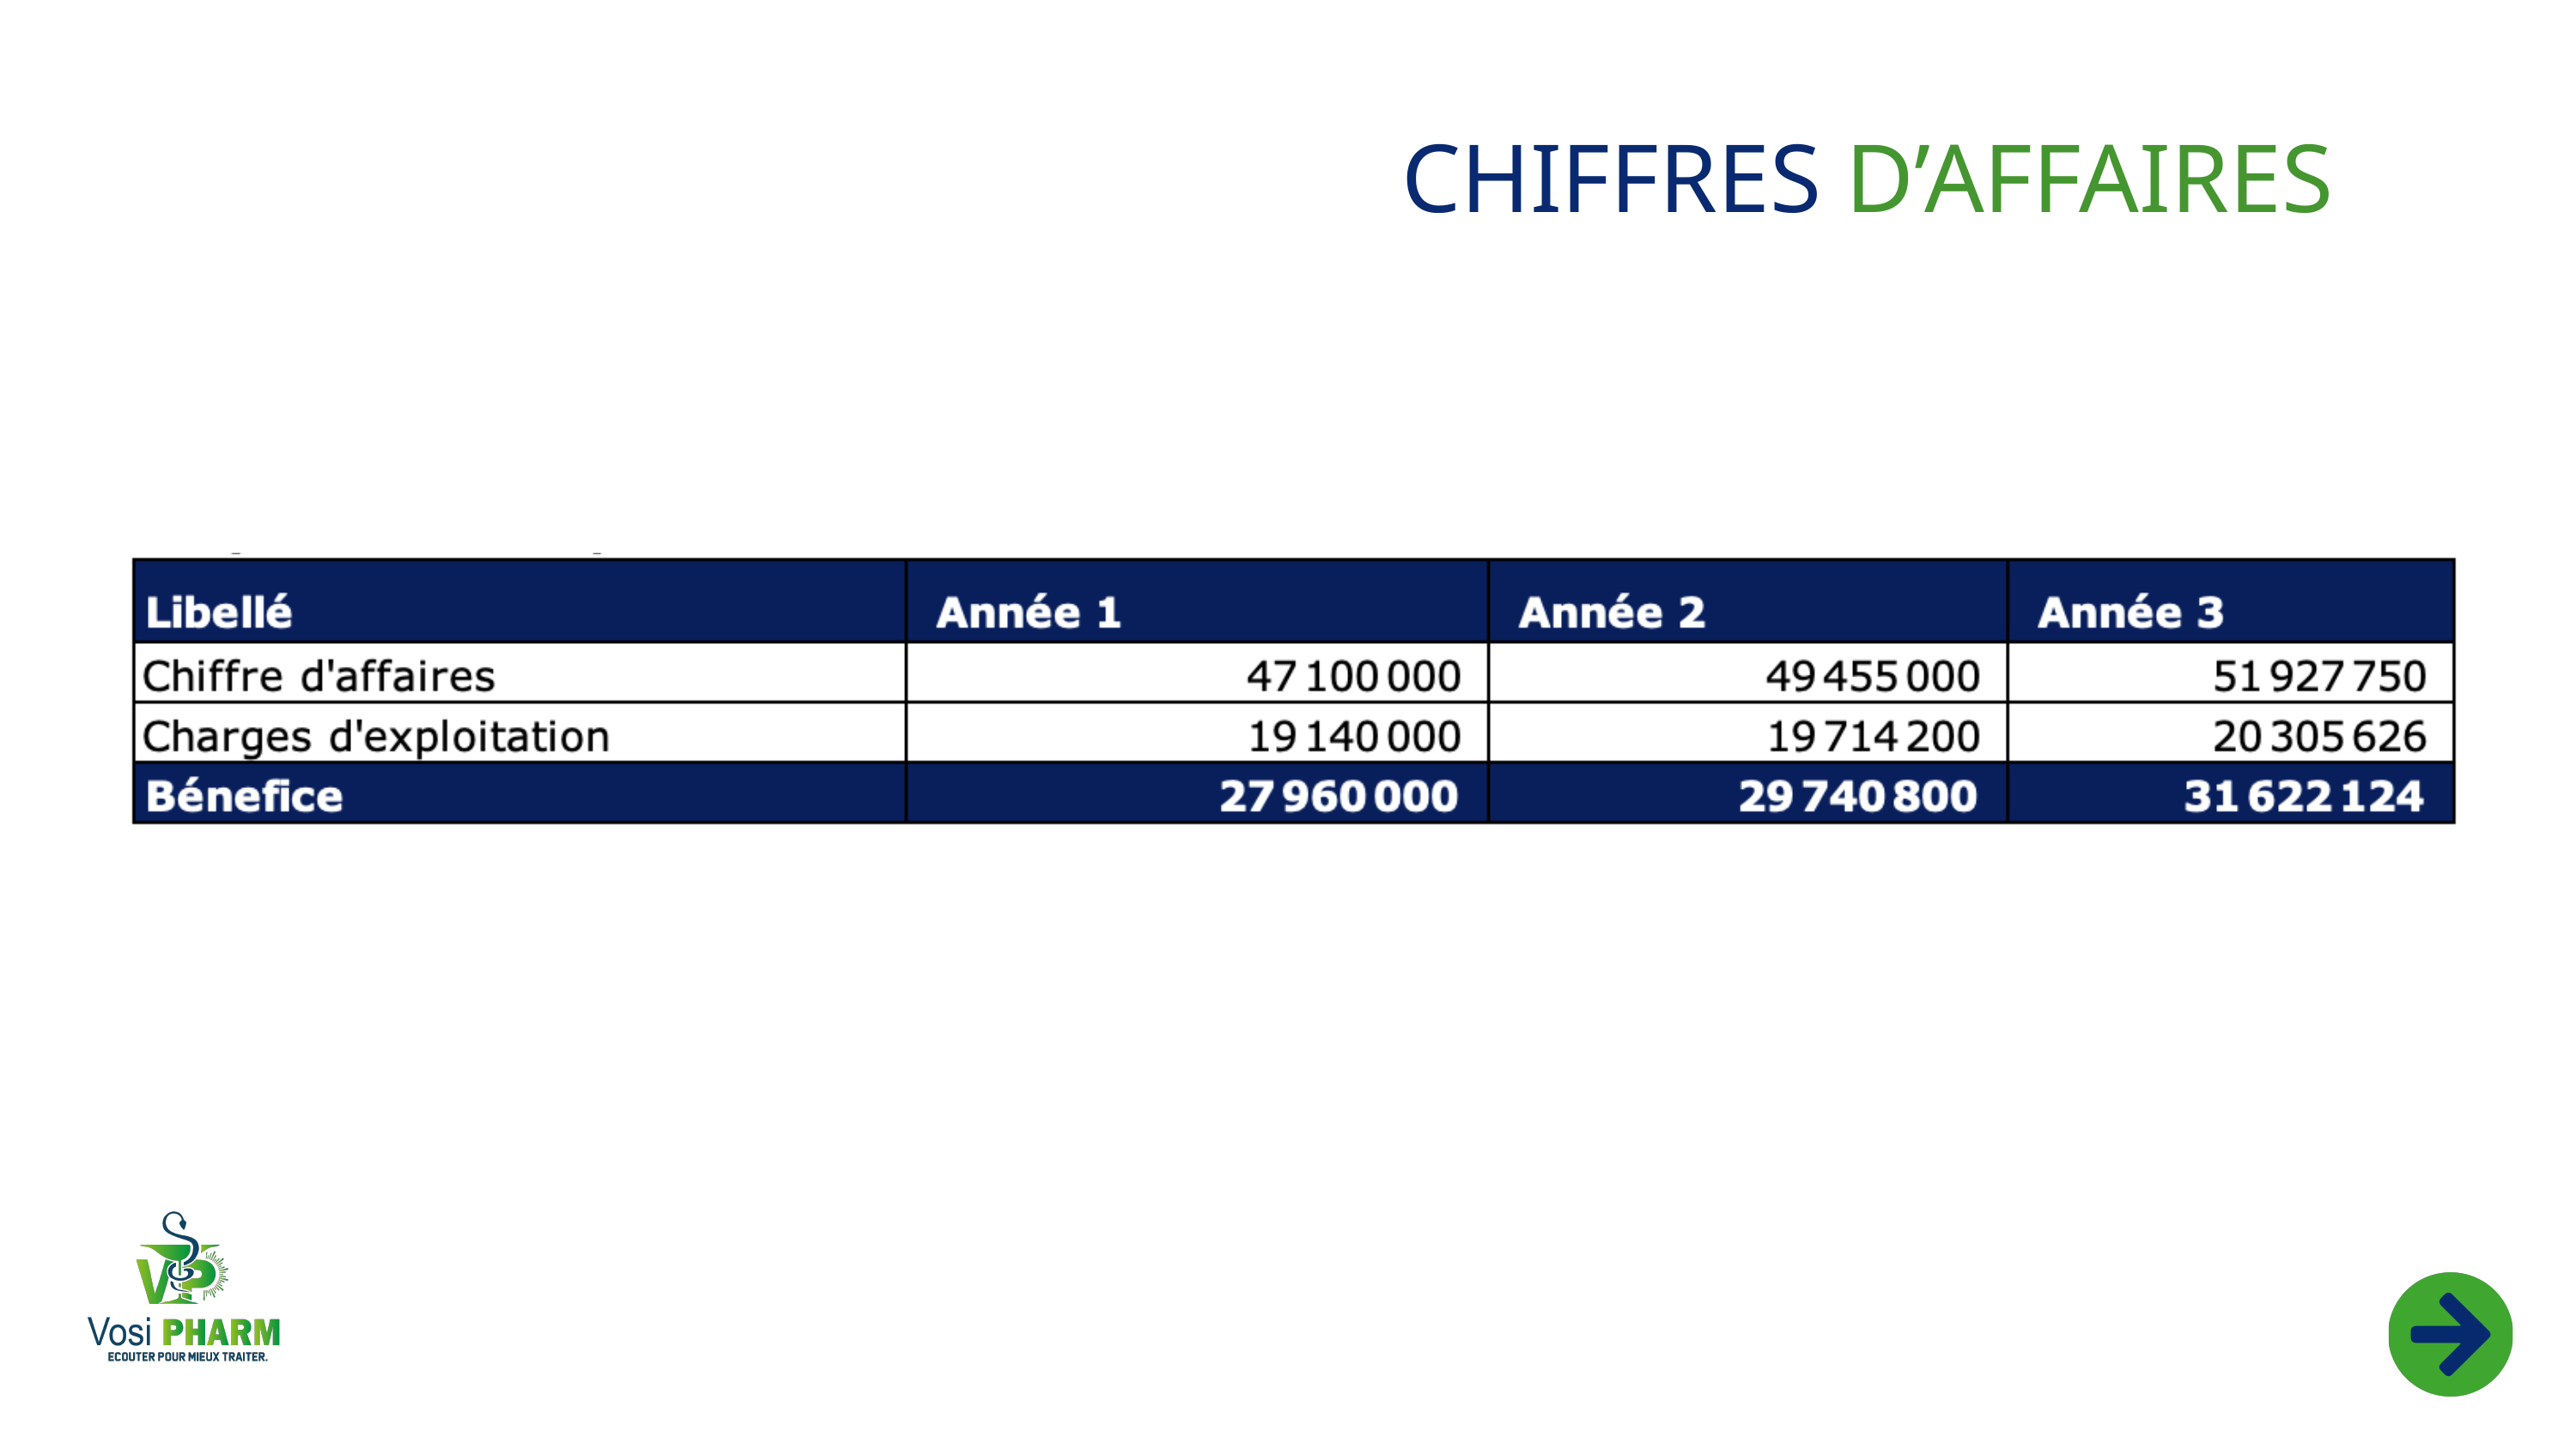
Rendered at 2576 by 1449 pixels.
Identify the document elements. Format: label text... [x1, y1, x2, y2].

picture [106, 553, 2470, 859]
text_box [2388, 1272, 2513, 1397]
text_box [58, 1162, 306, 1410]
text_box CHIFFRES D’AFFAIRES [1158, 47, 2576, 232]
